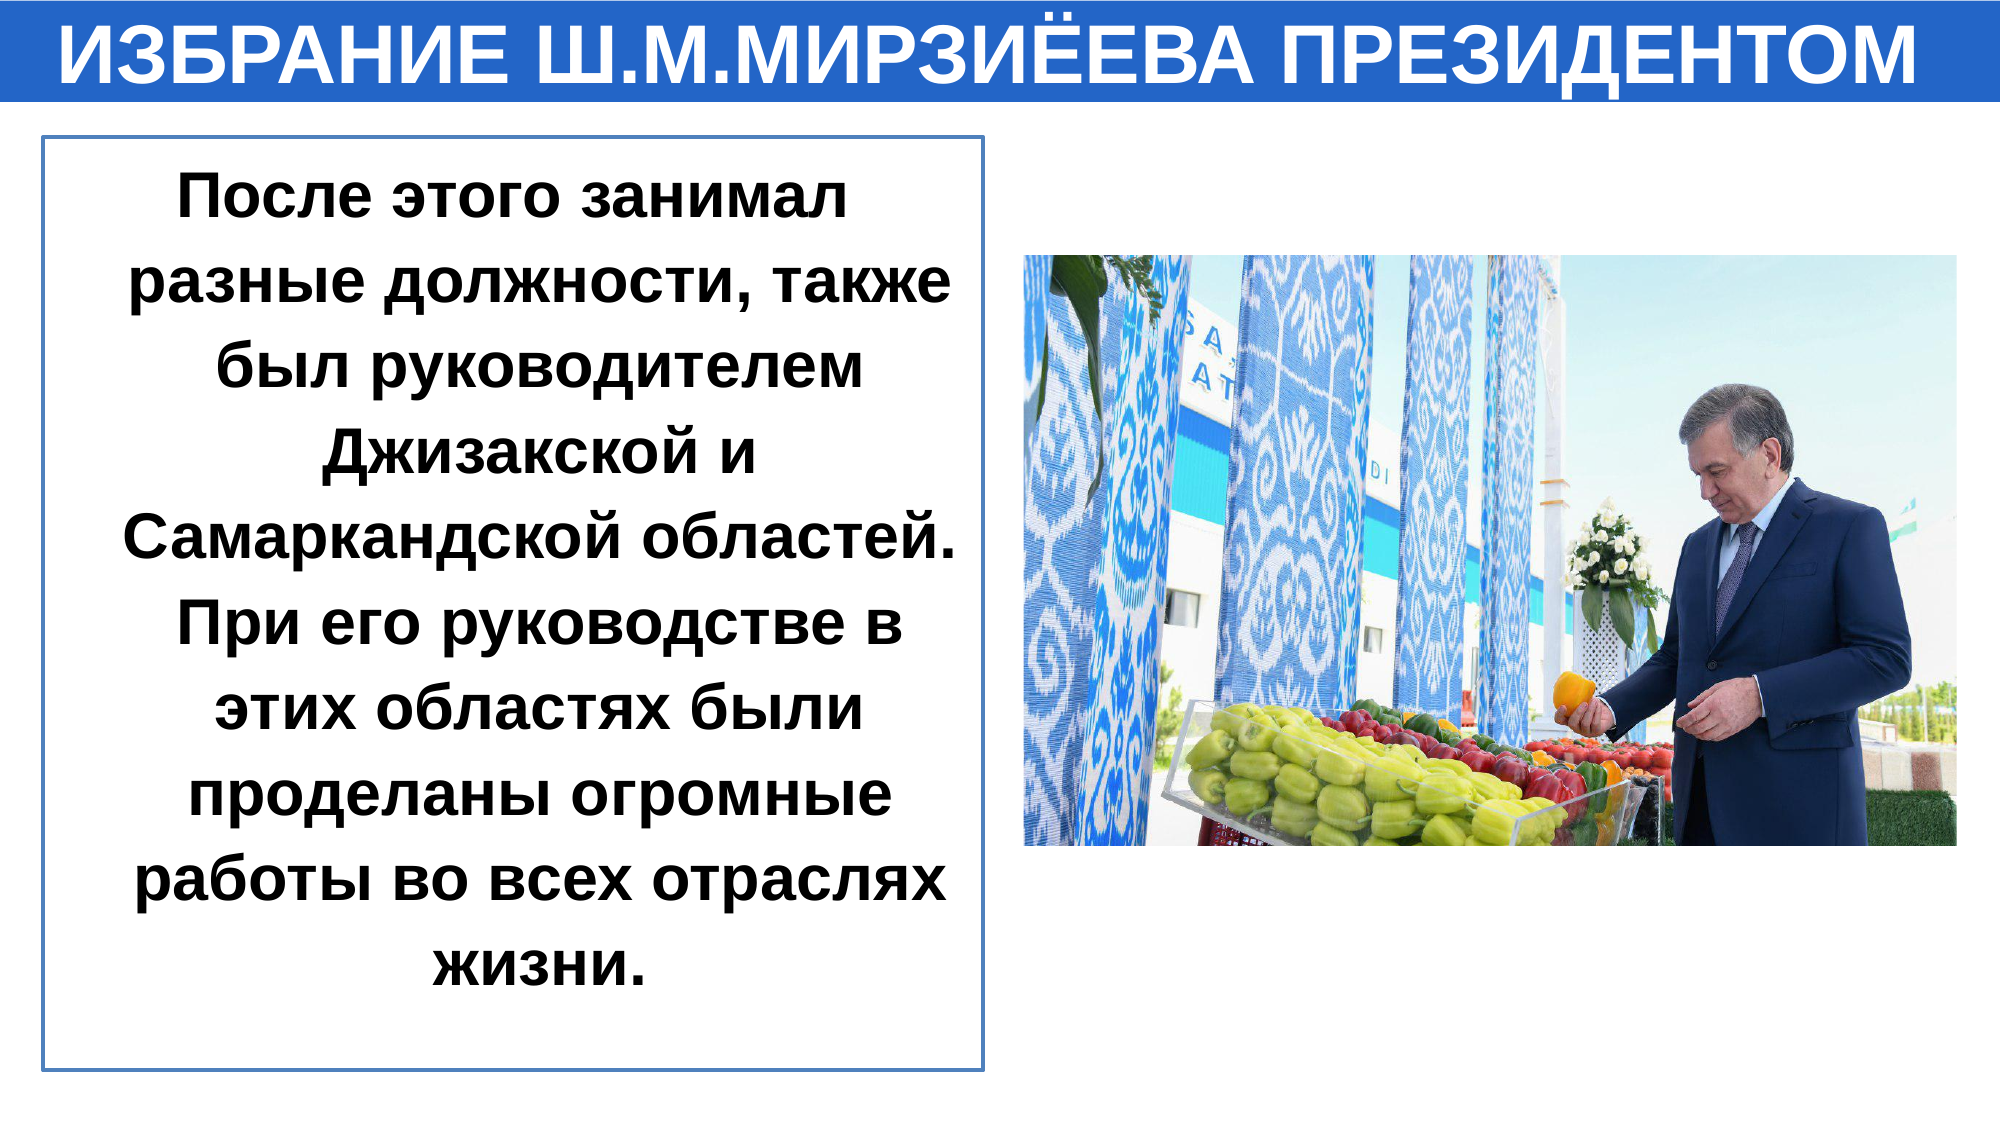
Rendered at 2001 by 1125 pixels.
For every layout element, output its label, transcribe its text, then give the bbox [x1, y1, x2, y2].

text_box ИЗБРАНИЕ Ш.М.МИРЗИЁЕВА ПРЕЗИДЕНТОМ [0, 0, 2000, 102]
picture [1023, 255, 1957, 847]
list После этого занимал разные должности, также был руководителем Джизакской и Самаркандской областей. При его руководстве в этих областях были проделаны огромные работы во всех отраслях жизни. [41, 135, 985, 1072]
